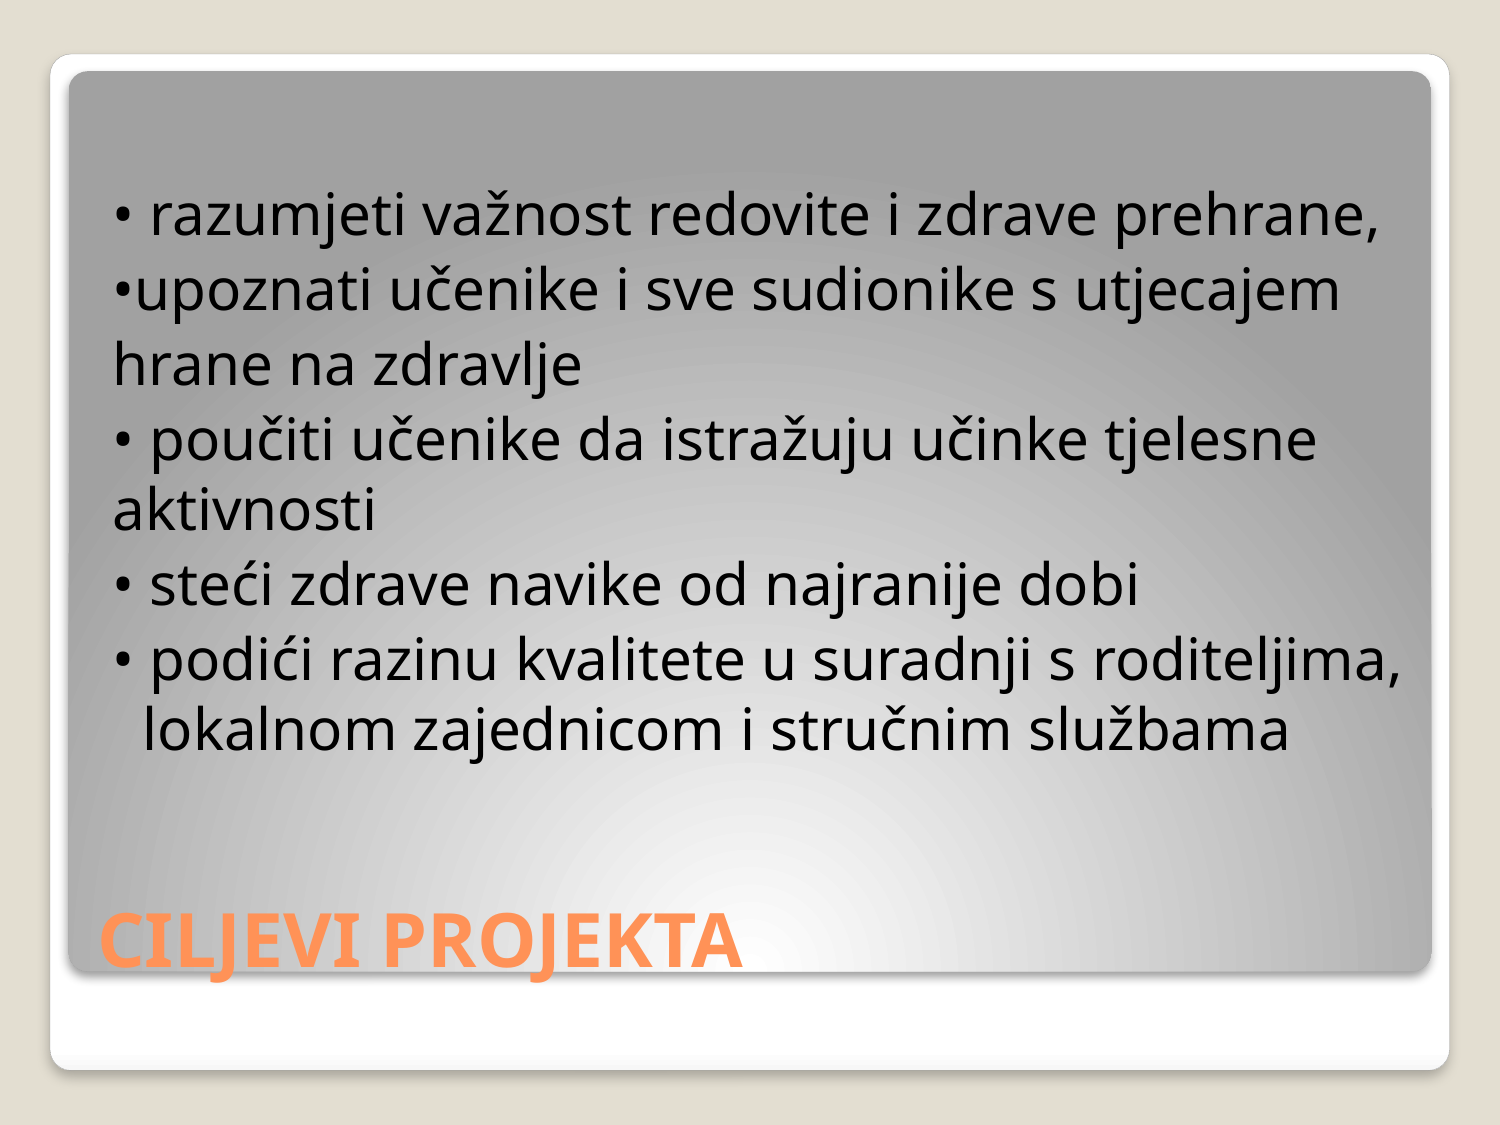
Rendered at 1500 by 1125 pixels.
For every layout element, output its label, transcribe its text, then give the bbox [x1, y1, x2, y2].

list • razumjeti važnost redovite i zdrave prehrane, •upoznati učenike i sve sudionike s utjecajem hrane na zdravlje • poučiti učenike da istražuju učinke tjelesne aktivnosti • steći zdrave navike od najranije dobi • podići razinu kvalitete u suradnji s roditeljima, lokalnom zajednicom i stručnim službama [82, 86, 1425, 774]
title CILJEVI PROJEKTA [82, 817, 1425, 990]
